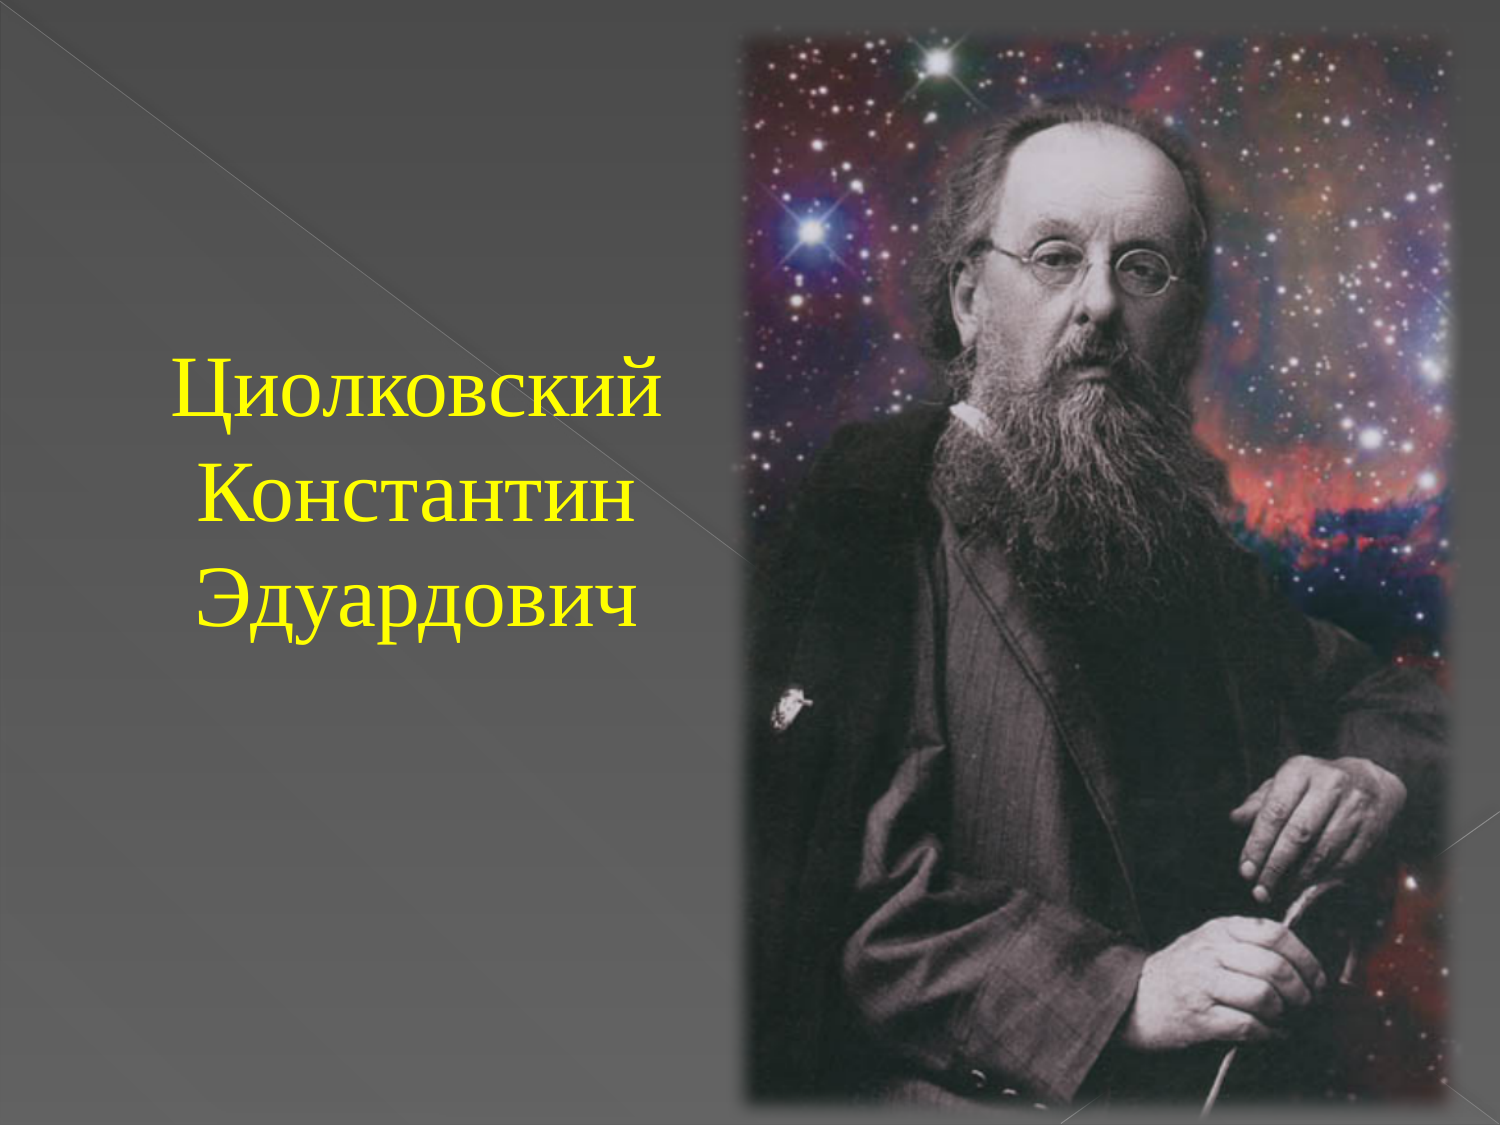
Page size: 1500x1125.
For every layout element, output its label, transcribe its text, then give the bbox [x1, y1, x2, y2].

title Циолковский Константин Эдуардович [75, 43, 680, 929]
picture [726, 20, 1466, 1125]
